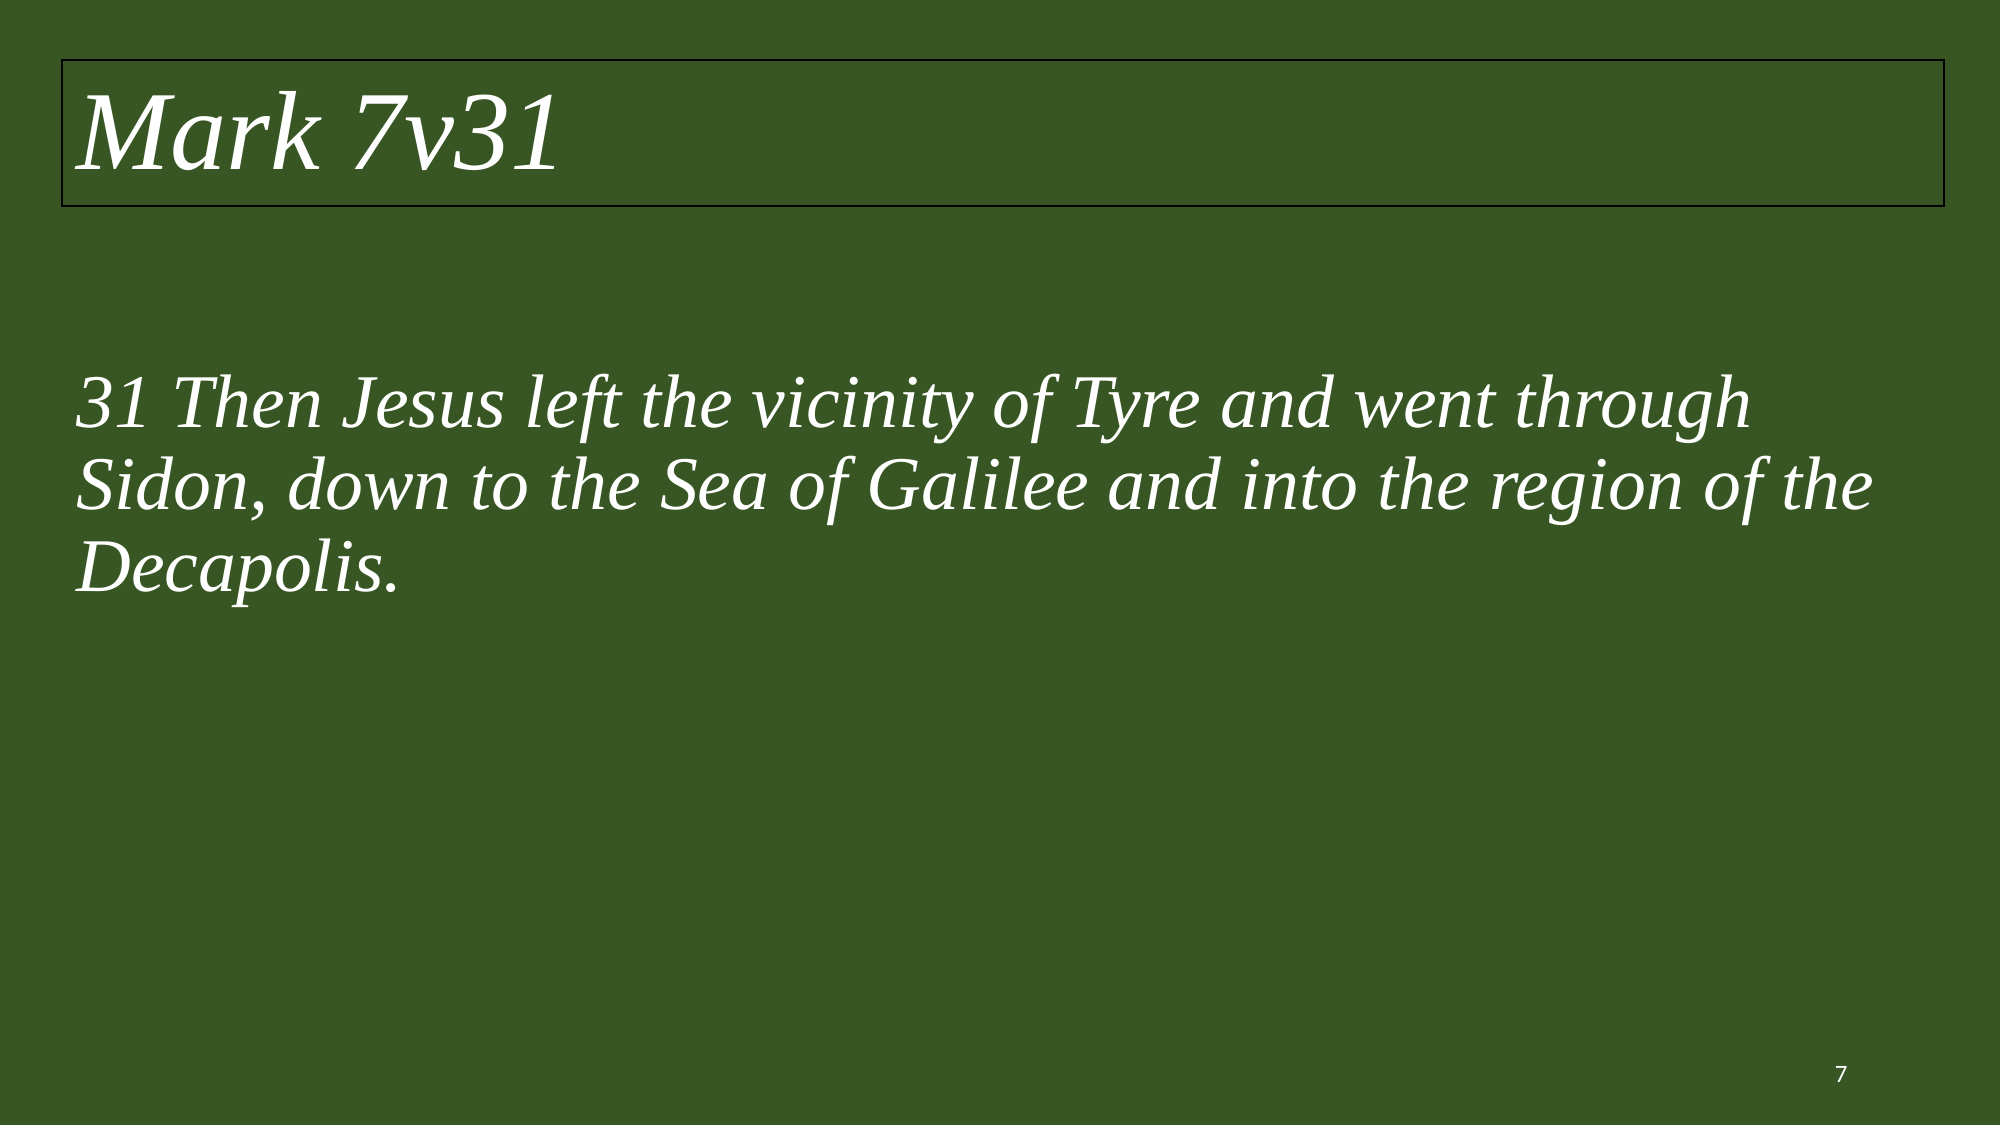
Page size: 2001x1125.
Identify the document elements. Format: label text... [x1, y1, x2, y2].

title 31 Then Jesus left the vicinity of Tyre and went through Sidon, down to the Sea of Galilee and into the region of the Decapolis. [61, 354, 1945, 1016]
slide_number 7 [1412, 1042, 1863, 1103]
text_box Mark 7v31 [61, 59, 1945, 207]
